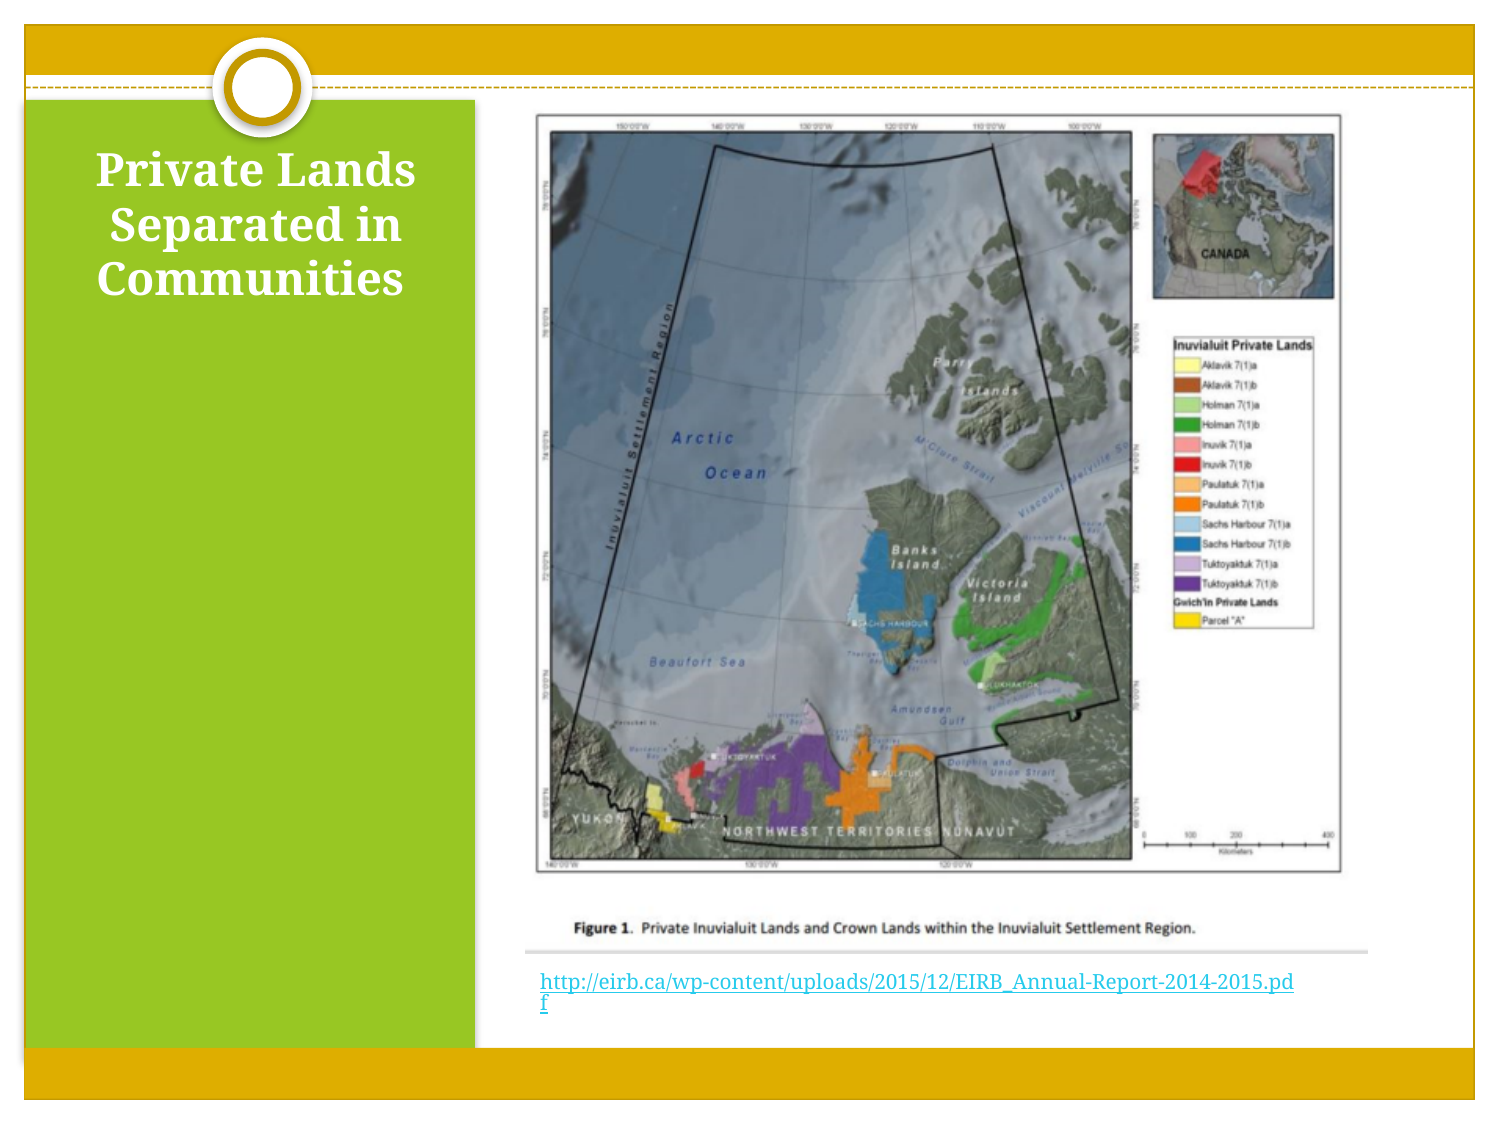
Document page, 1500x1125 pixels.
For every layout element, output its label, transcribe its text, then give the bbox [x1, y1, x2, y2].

text_box http://eirb.ca/wp-content/uploads/2015/12/EIRB_Annual-Report-2014-2015.pdf [525, 962, 1311, 1005]
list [525, 101, 1368, 954]
title Private Lands Separated in Communities [62, 149, 450, 313]
